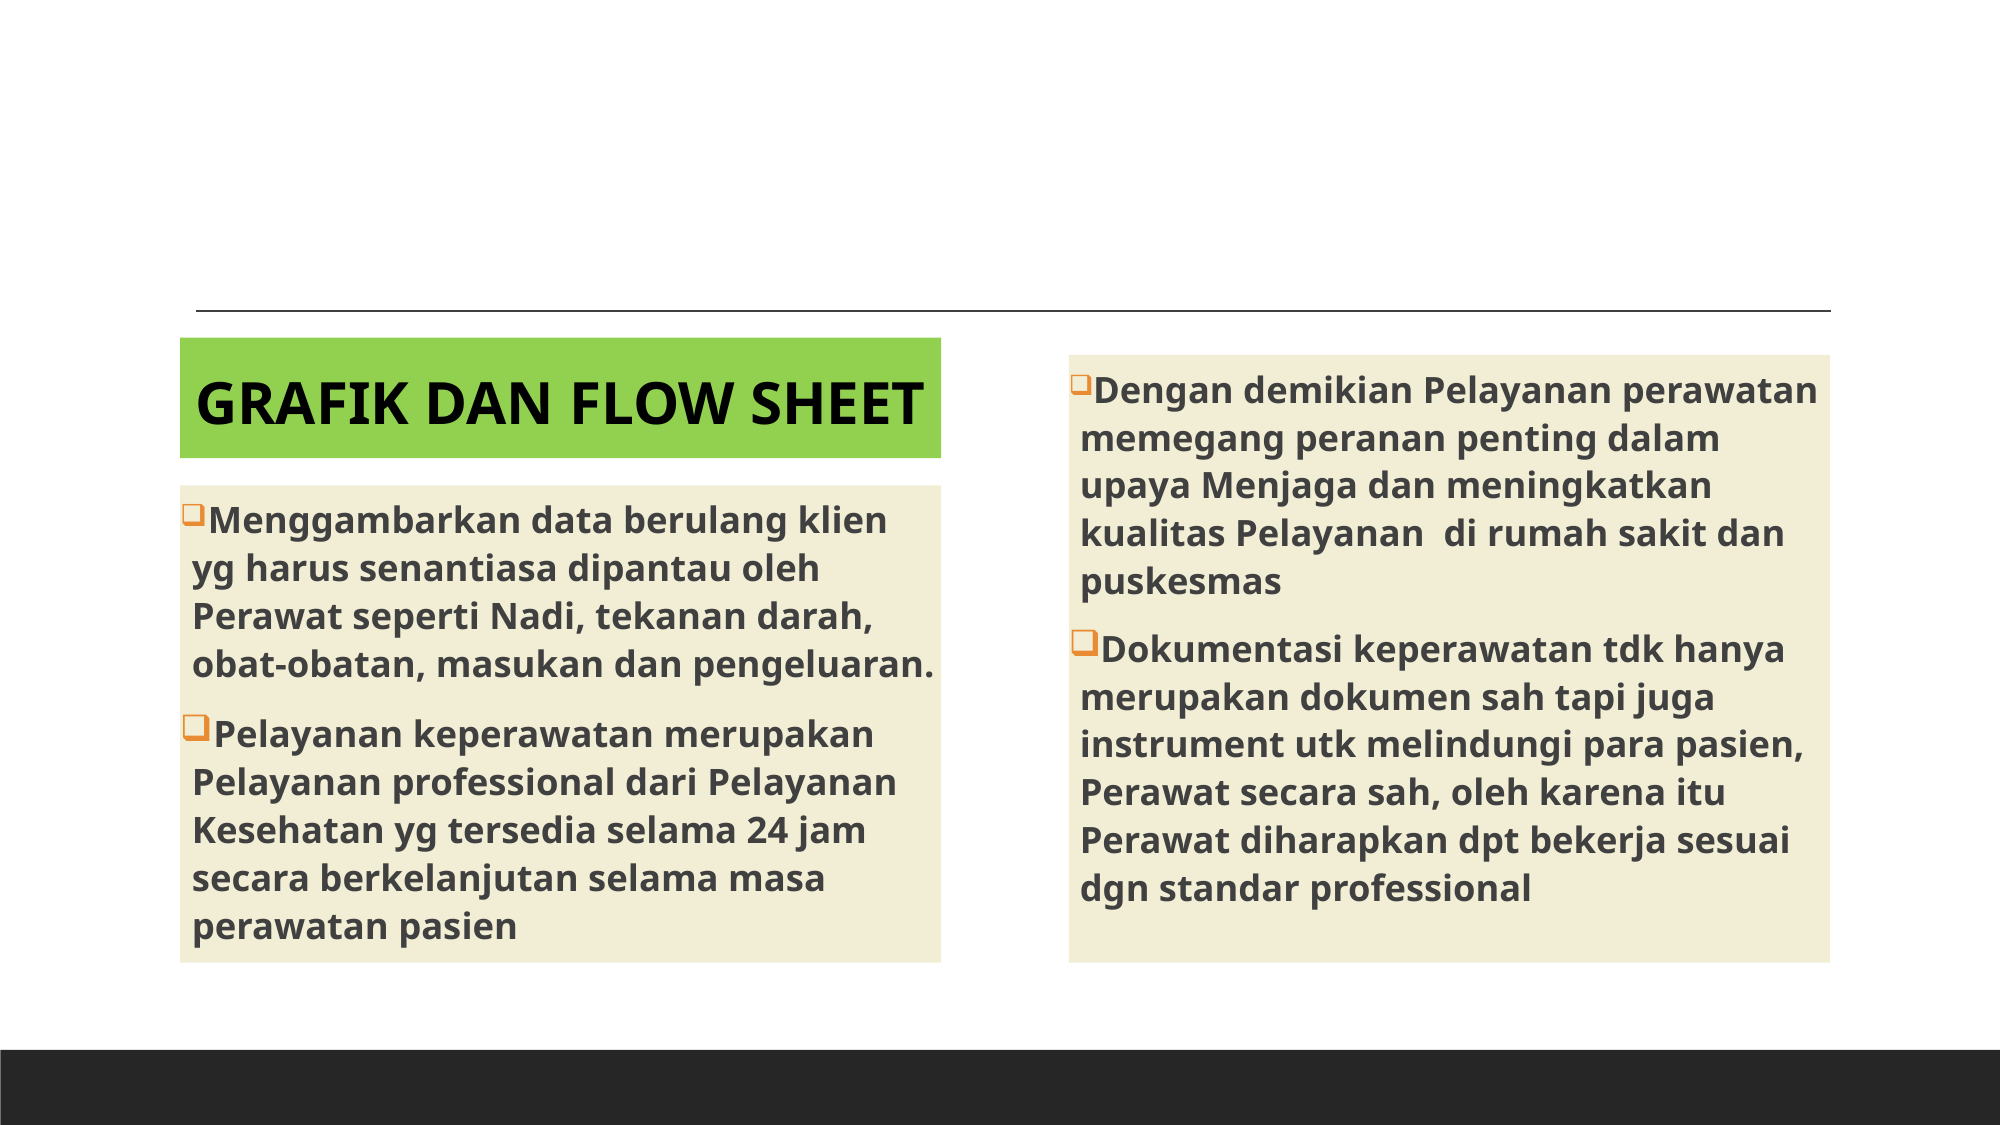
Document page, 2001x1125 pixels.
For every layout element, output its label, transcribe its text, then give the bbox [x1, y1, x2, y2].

list Menggambarkan data berulang klien yg harus senantiasa dipantau oleh Perawat seperti Nadi, tekanan darah, obat-obatan, masukan dan pengeluaran. Pelayanan keperawatan merupakan Pelayanan professional dari Pelayanan Kesehatan yg tersedia selama 24 jam secara berkelanjutan selama masa perawatan pasien [180, 485, 942, 963]
list GRAFIK DAN FLOW SHEET [180, 337, 942, 459]
list Dengan demikian Pelayanan perawatan memegang peranan penting dalam upaya Menjaga dan meningkatkan kualitas Pelayanan di rumah sakit dan puskesmas Dokumentasi keperawatan tdk hanya merupakan dokumen sah tapi juga instrument utk melindungi para pasien, Perawat secara sah, oleh karena itu Perawat diharapkan dpt bekerja sesuai dgn standar professional [1068, 354, 1830, 963]
